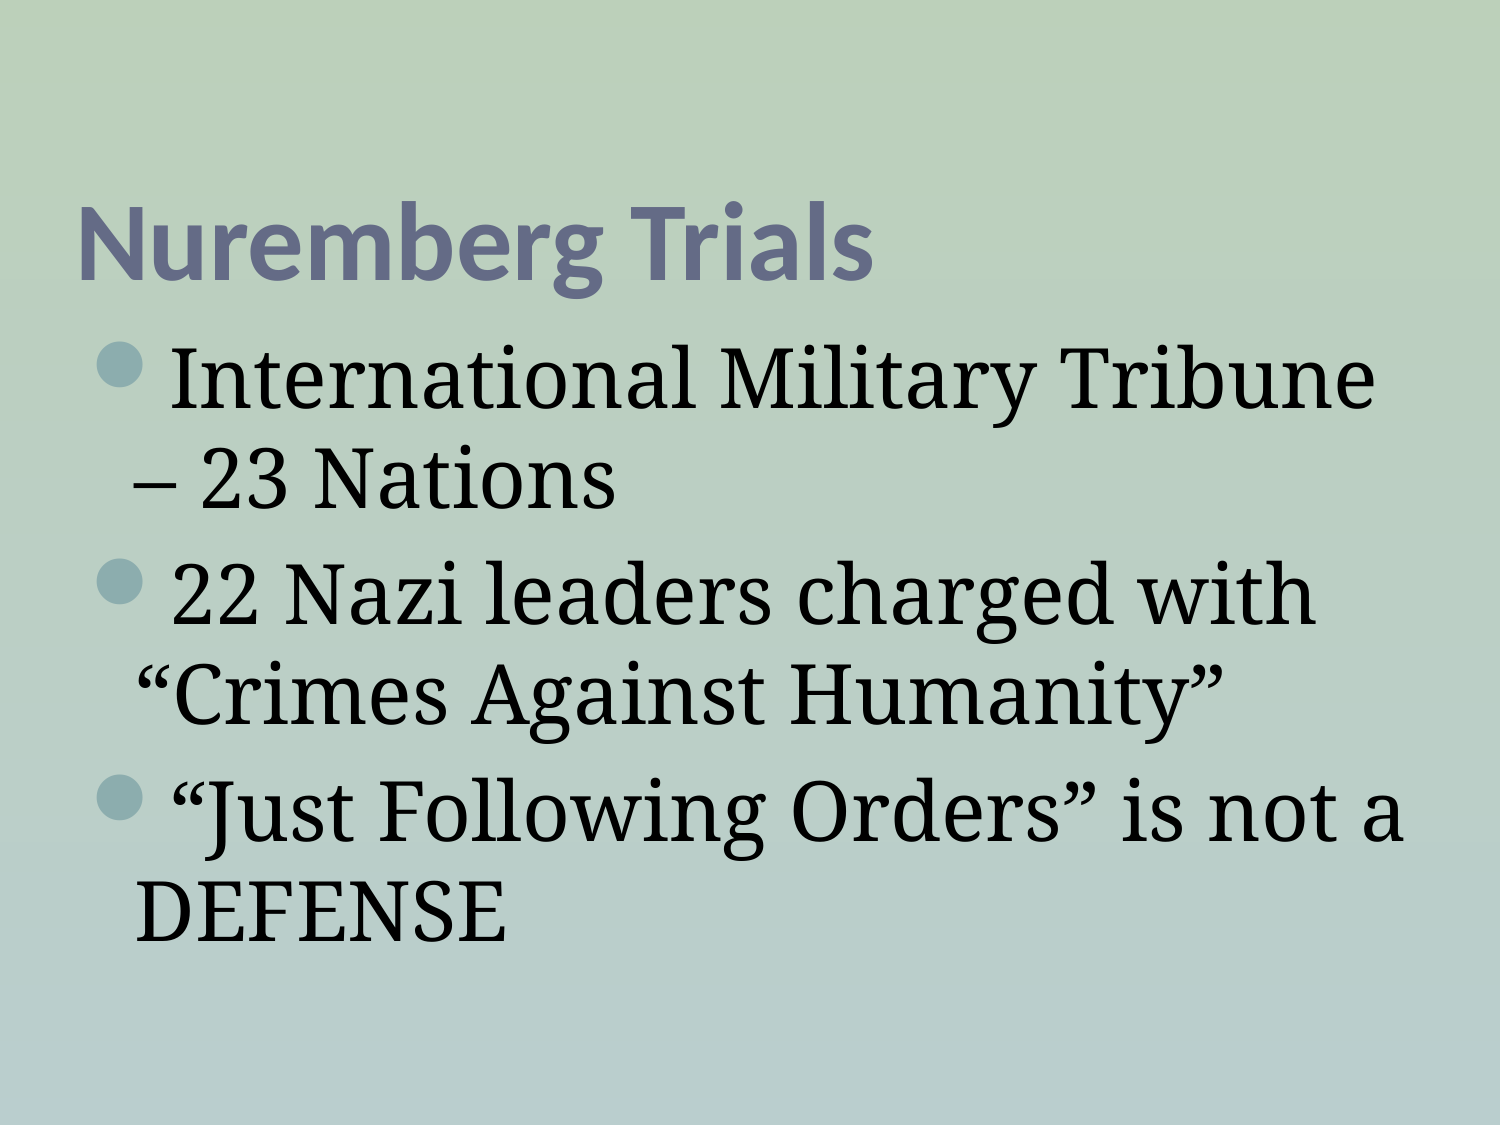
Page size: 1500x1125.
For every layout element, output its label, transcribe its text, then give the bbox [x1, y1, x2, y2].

title Nuremberg Trials [74, 115, 1426, 304]
list International Military Tribune – 23 Nations 22 Nazi leaders charged with “Crimes Against Humanity” “Just Following Orders” is not a DEFENSE [74, 317, 1426, 1038]
